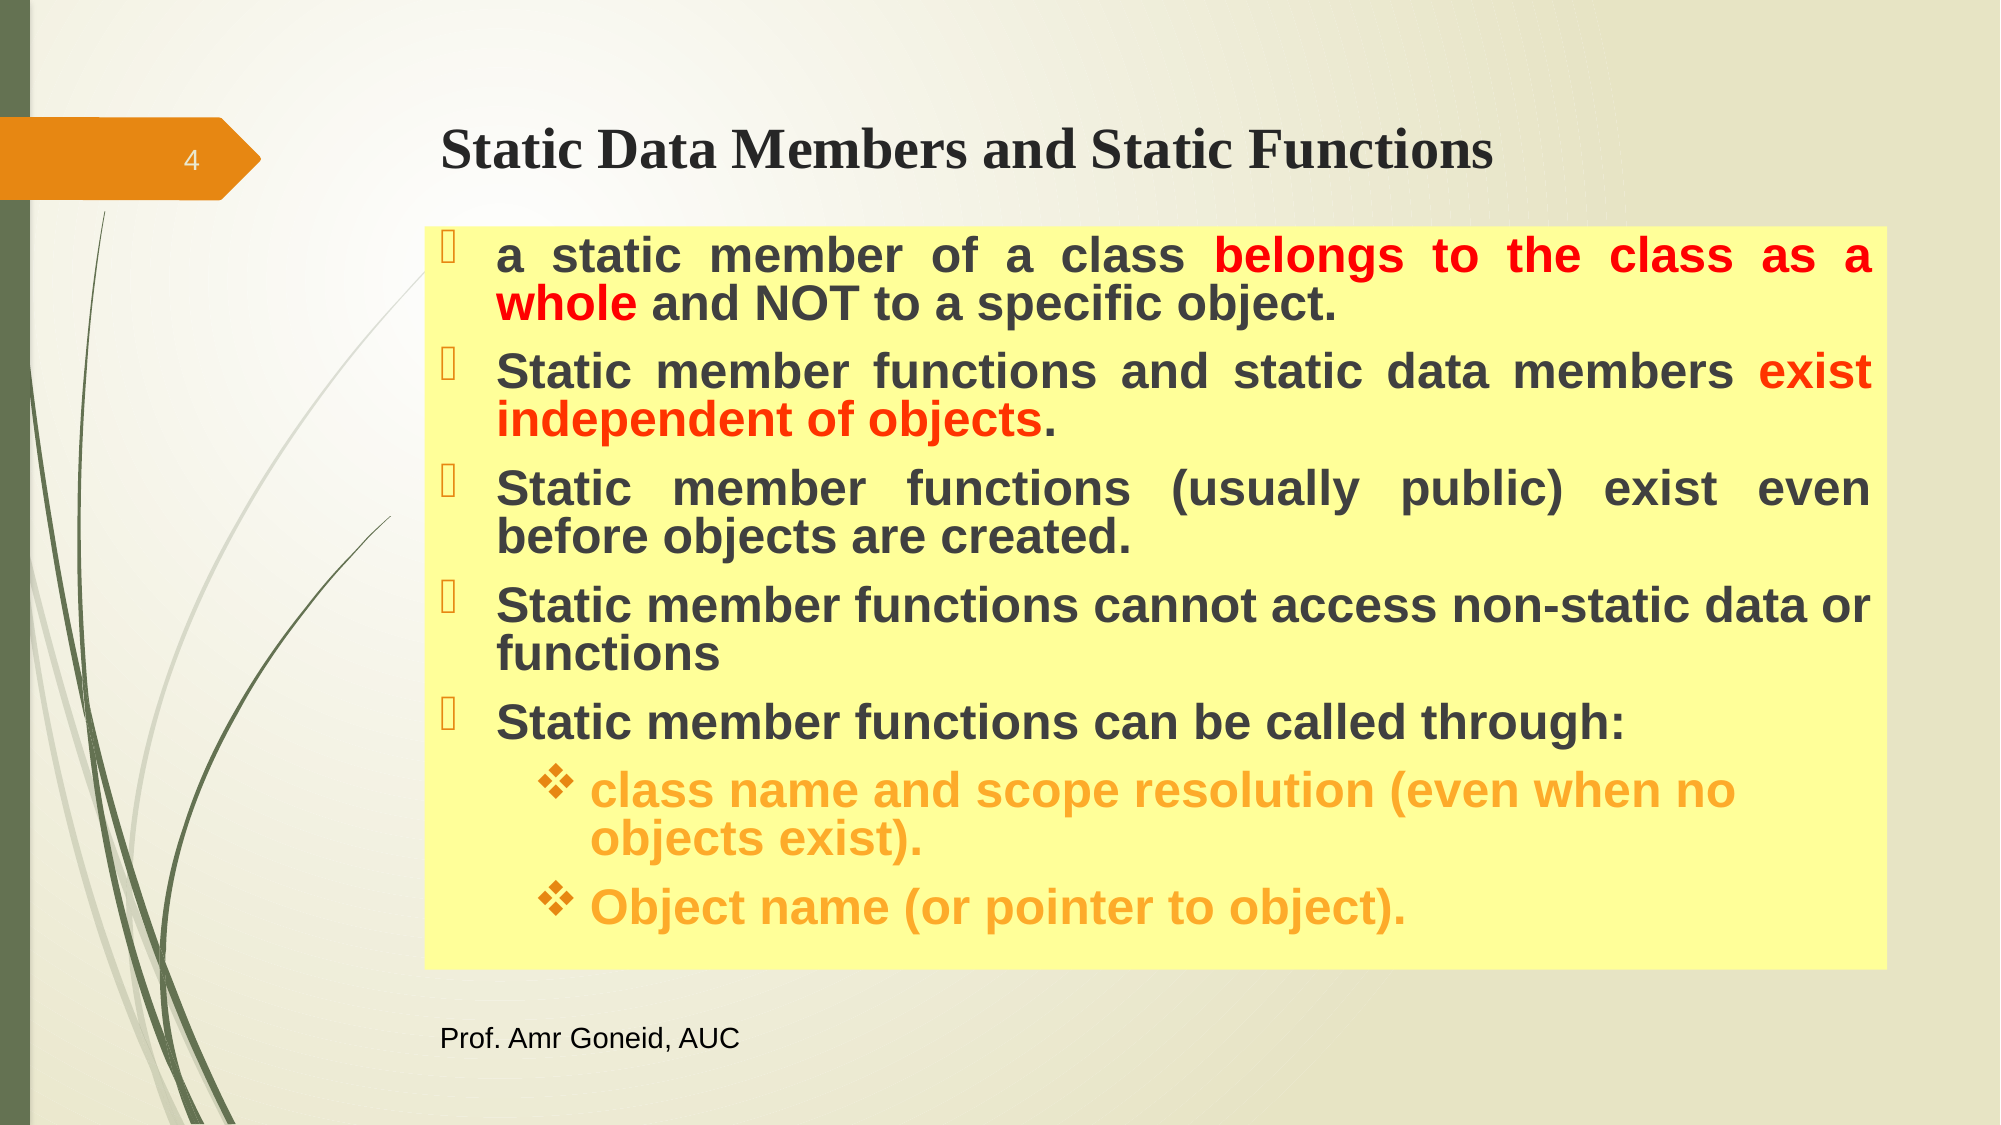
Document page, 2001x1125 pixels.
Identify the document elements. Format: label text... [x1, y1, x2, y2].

list a static member of a class belongs to the class as a whole and NOT to a specific object. Static member functions and static data members exist independent of objects. Static member functions (usually public) exist even before objects are created. Static member functions cannot access non-static data or functions Static member functions can be called through: class name and scope resolution (even when no objects exist). Object name (or pointer to object). [424, 226, 1888, 970]
slide_number 4 [87, 129, 216, 190]
footer Prof. Amr Goneid, AUC [424, 1006, 1675, 1067]
title Static Data Members and Static Functions [425, 102, 1888, 226]
text_box [796, 324, 827, 400]
